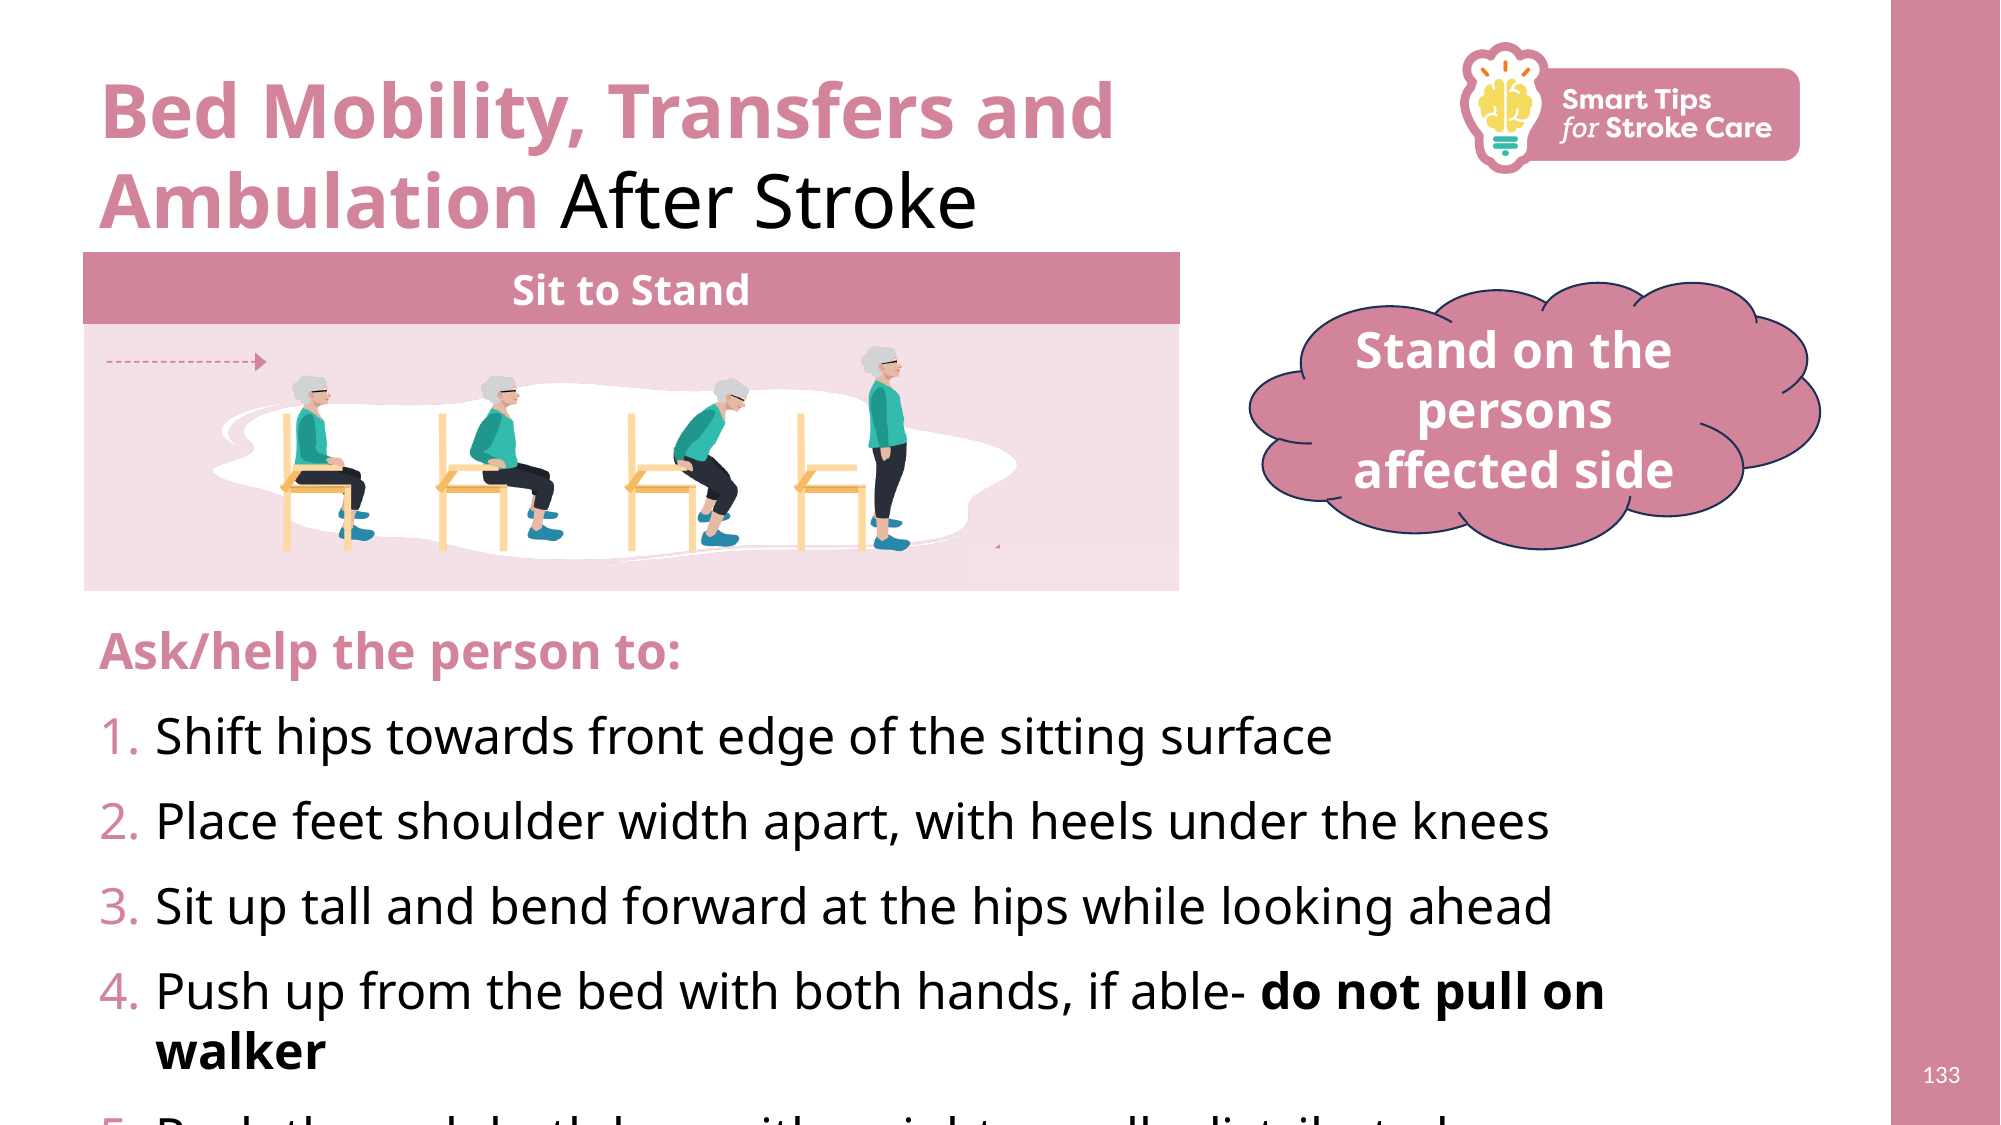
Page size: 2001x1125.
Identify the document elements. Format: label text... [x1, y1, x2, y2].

text_box Stand on the persons affected side [1248, 281, 1822, 551]
slide_number 133 [1860, 1042, 1976, 1105]
text_box [1890, 0, 2000, 1125]
text_box Ask/help the person to: Shift hips towards front edge of the sitting surface Place feet shoulder width apart, with heels under the knees Sit up tall and bend forward at the hips while looking ahead Push up from the bed with both hands, if able- do not pull on walker Push through both legs with weight equally distributed [84, 611, 1800, 1125]
picture [84, 253, 1179, 591]
text_box Bed Mobility, Transfers and Ambulation After Stroke [84, 56, 1292, 252]
picture [1460, 42, 1800, 174]
